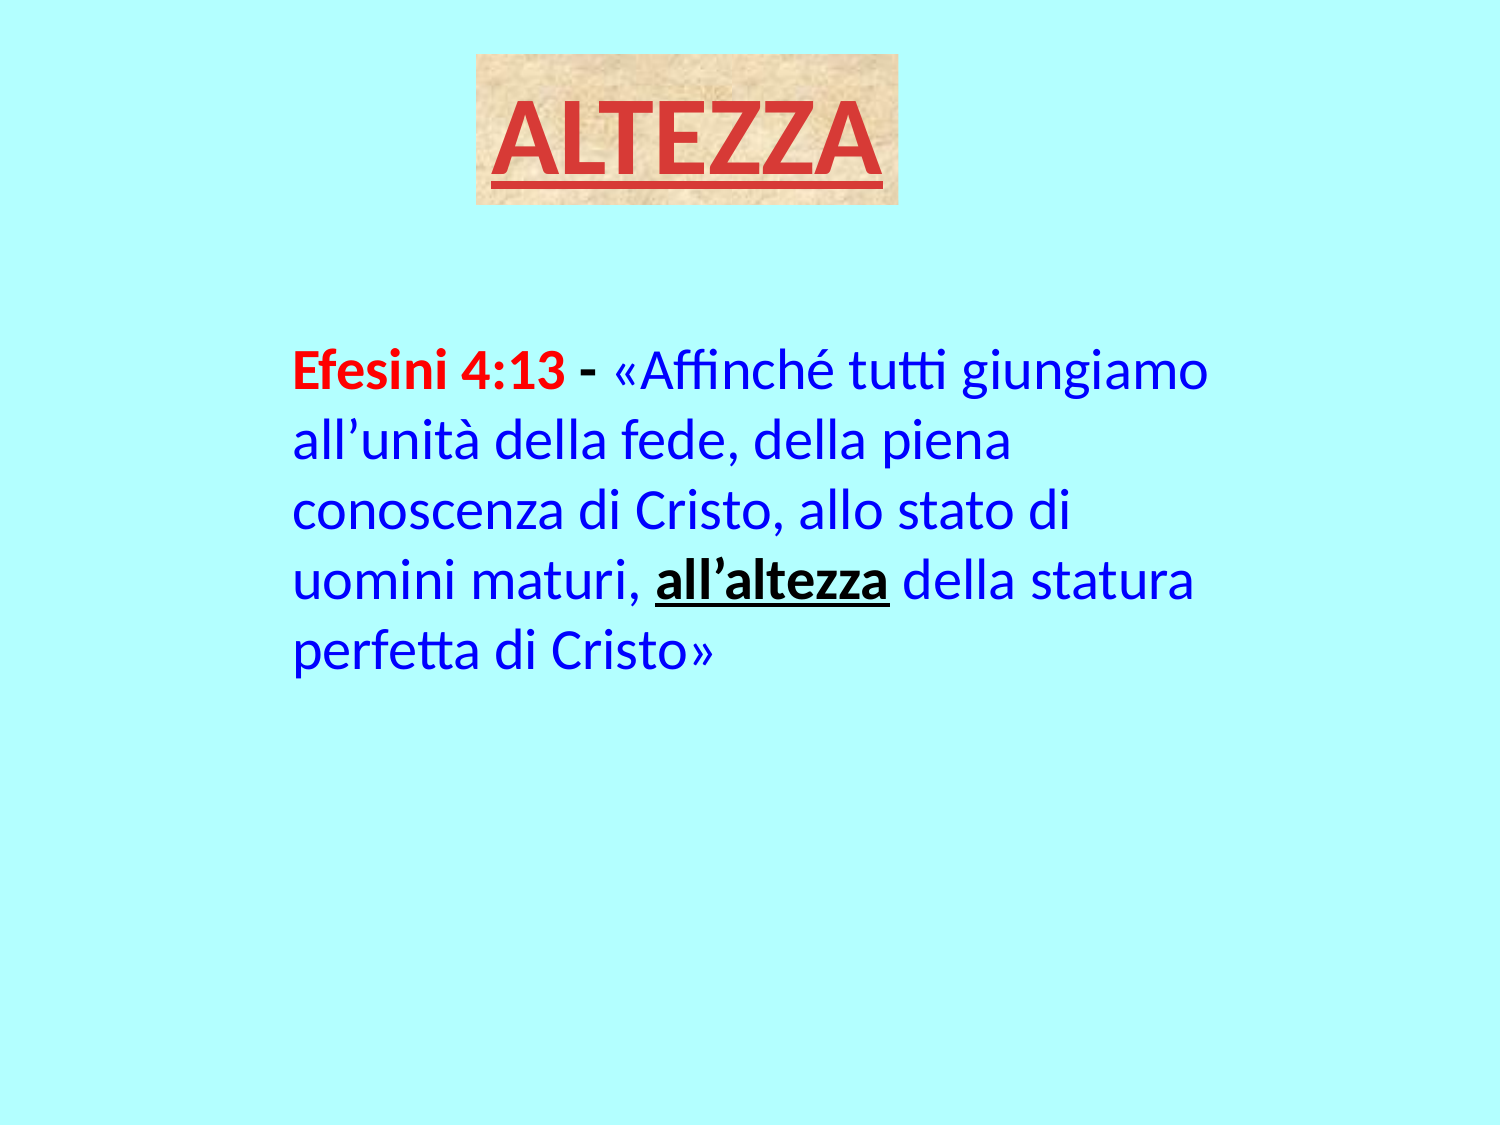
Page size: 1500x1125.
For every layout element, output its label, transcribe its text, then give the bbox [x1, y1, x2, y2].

text_box Efesini 4:13 - «Affinché tutti giungiamo all’unità della fede, della piena conoscenza di Cristo, allo stato di uomini maturi, all’altezza della statura perfetta di Cristo» [277, 323, 1235, 689]
text_box ALTEZZA [476, 54, 899, 205]
